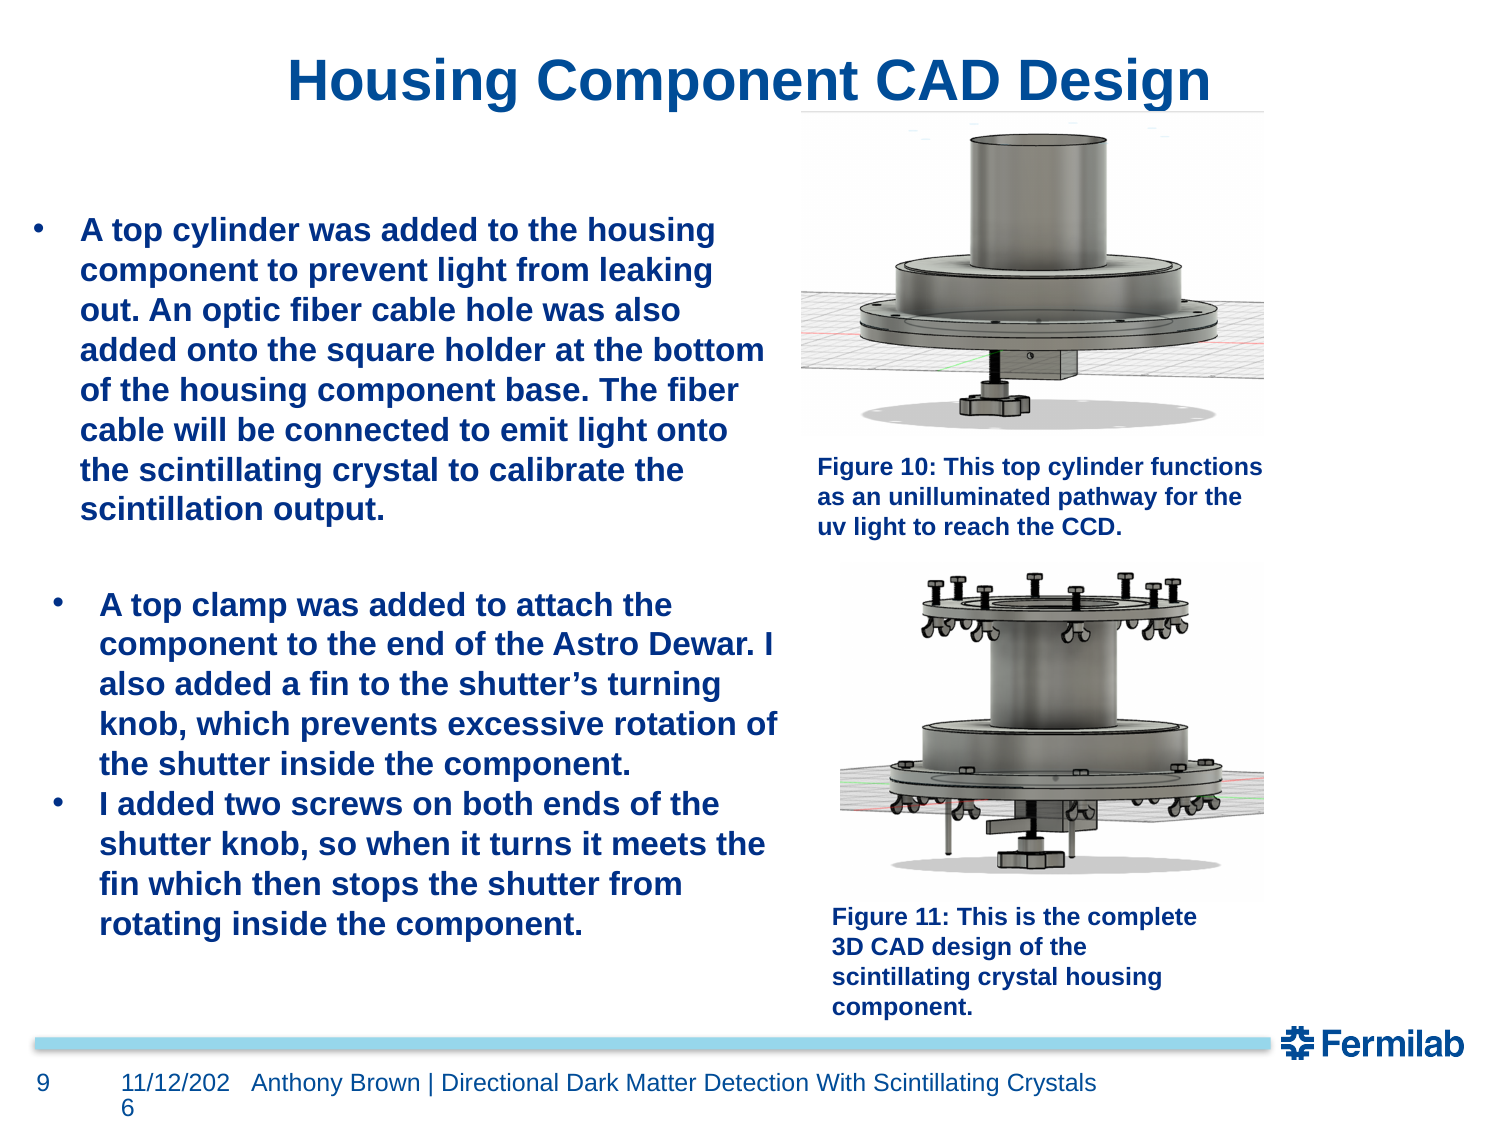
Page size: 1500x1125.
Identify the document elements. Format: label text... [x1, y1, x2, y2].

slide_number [120, 1066, 232, 1107]
title Housing Component CAD Design [37, 41, 1463, 112]
list A top cylinder was added to the housing component to prevent light from leaking out. An optic fiber cable hole was also added onto the square holder at the bottom of the housing component base. The fiber cable will be connected to emit light onto the scintillating crystal to calibrate the scintillation output. [32, 208, 771, 745]
text_box Figure 10: This top cylinder functions as an unilluminated pathway for the uv light to reach the CCD. [802, 443, 1280, 548]
footer Anthony Brown | Directional Dark Matter Detection With Scintillating Crystals [251, 1066, 1279, 1108]
picture [1281, 1026, 1464, 1060]
text_box A top clamp was added to attach the component to the end of the Astro Dewar. I also added a fin to the shutter’s turning knob, which prevents excessive rotation of the shutter inside the component. I added two screws on both ends of the shutter knob, so when it turns it meets the fin which then stops the shutter from rotating inside the component. [37, 575, 803, 950]
picture [839, 562, 1264, 902]
slide_number 9 [36, 1066, 105, 1106]
picture [801, 111, 1264, 437]
text_box Figure 11: This is the complete 3D CAD design of the scintillating crystal housing component. [817, 893, 1248, 1028]
